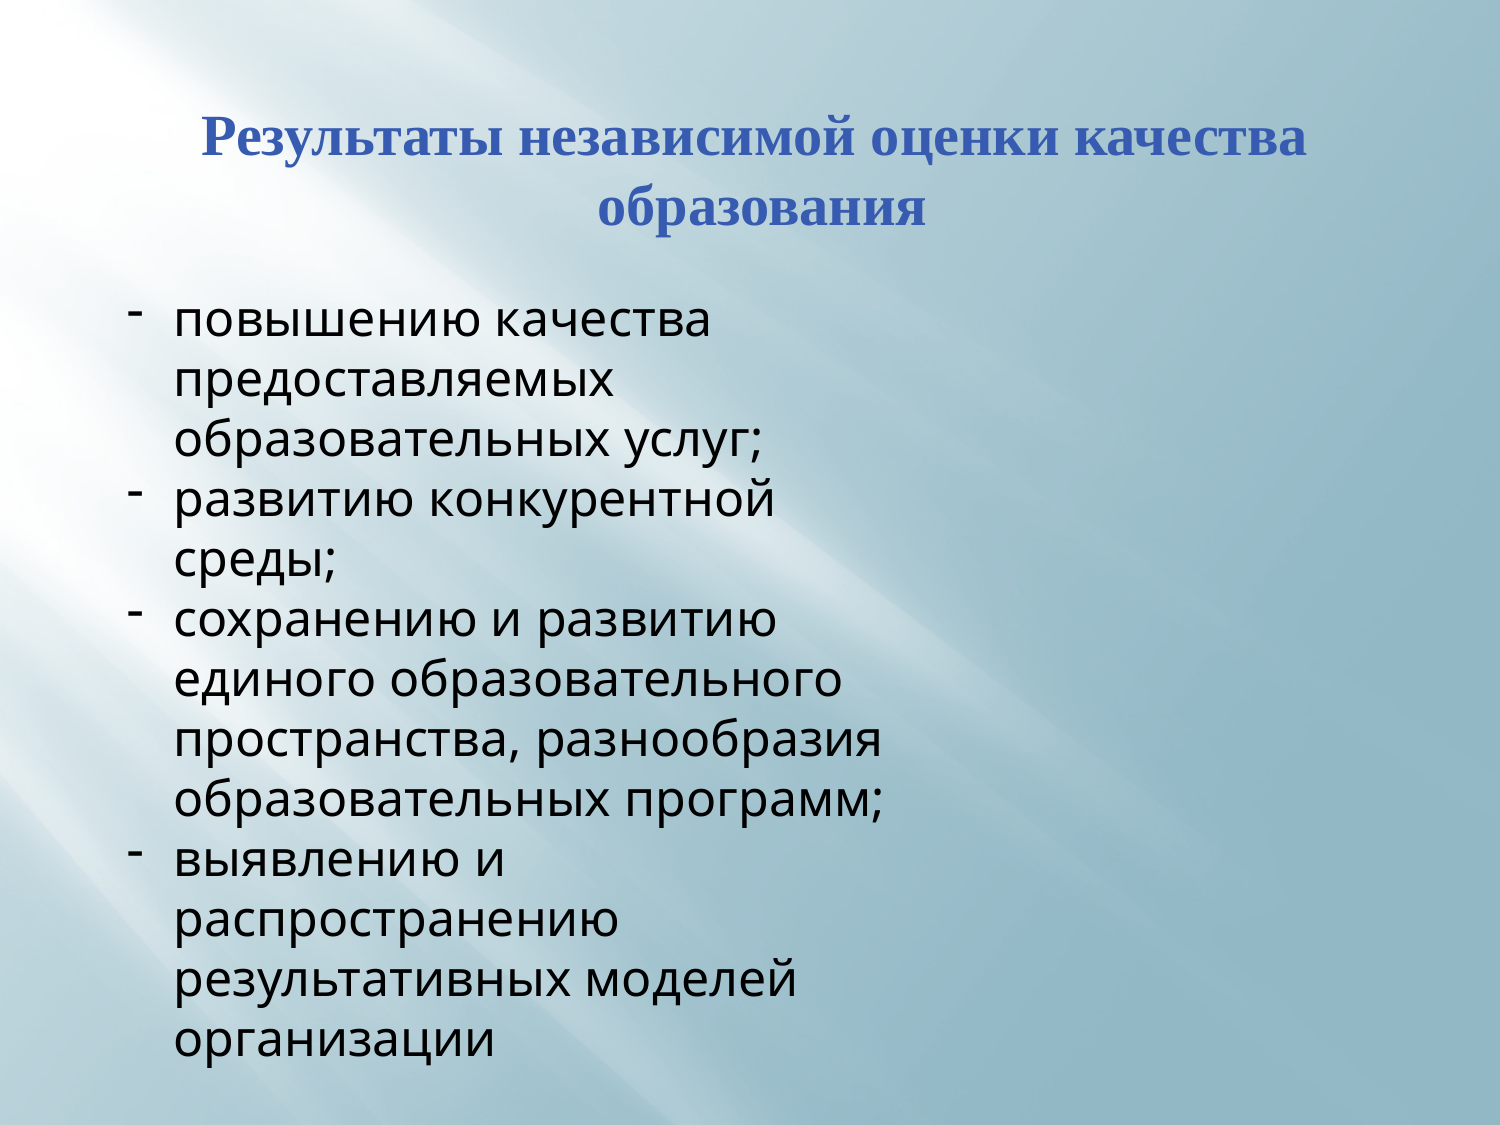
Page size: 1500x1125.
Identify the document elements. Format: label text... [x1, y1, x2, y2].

text_box Результаты независимой оценки качества образования [186, 89, 1338, 245]
text_box повышению качества предоставляемых образовательных услуг; развитию конкурентной среды; сохранению и развитию единого образовательного пространства, разнообразия образовательных программ; выявлению и распространению результативных моделей организации [112, 278, 951, 1074]
